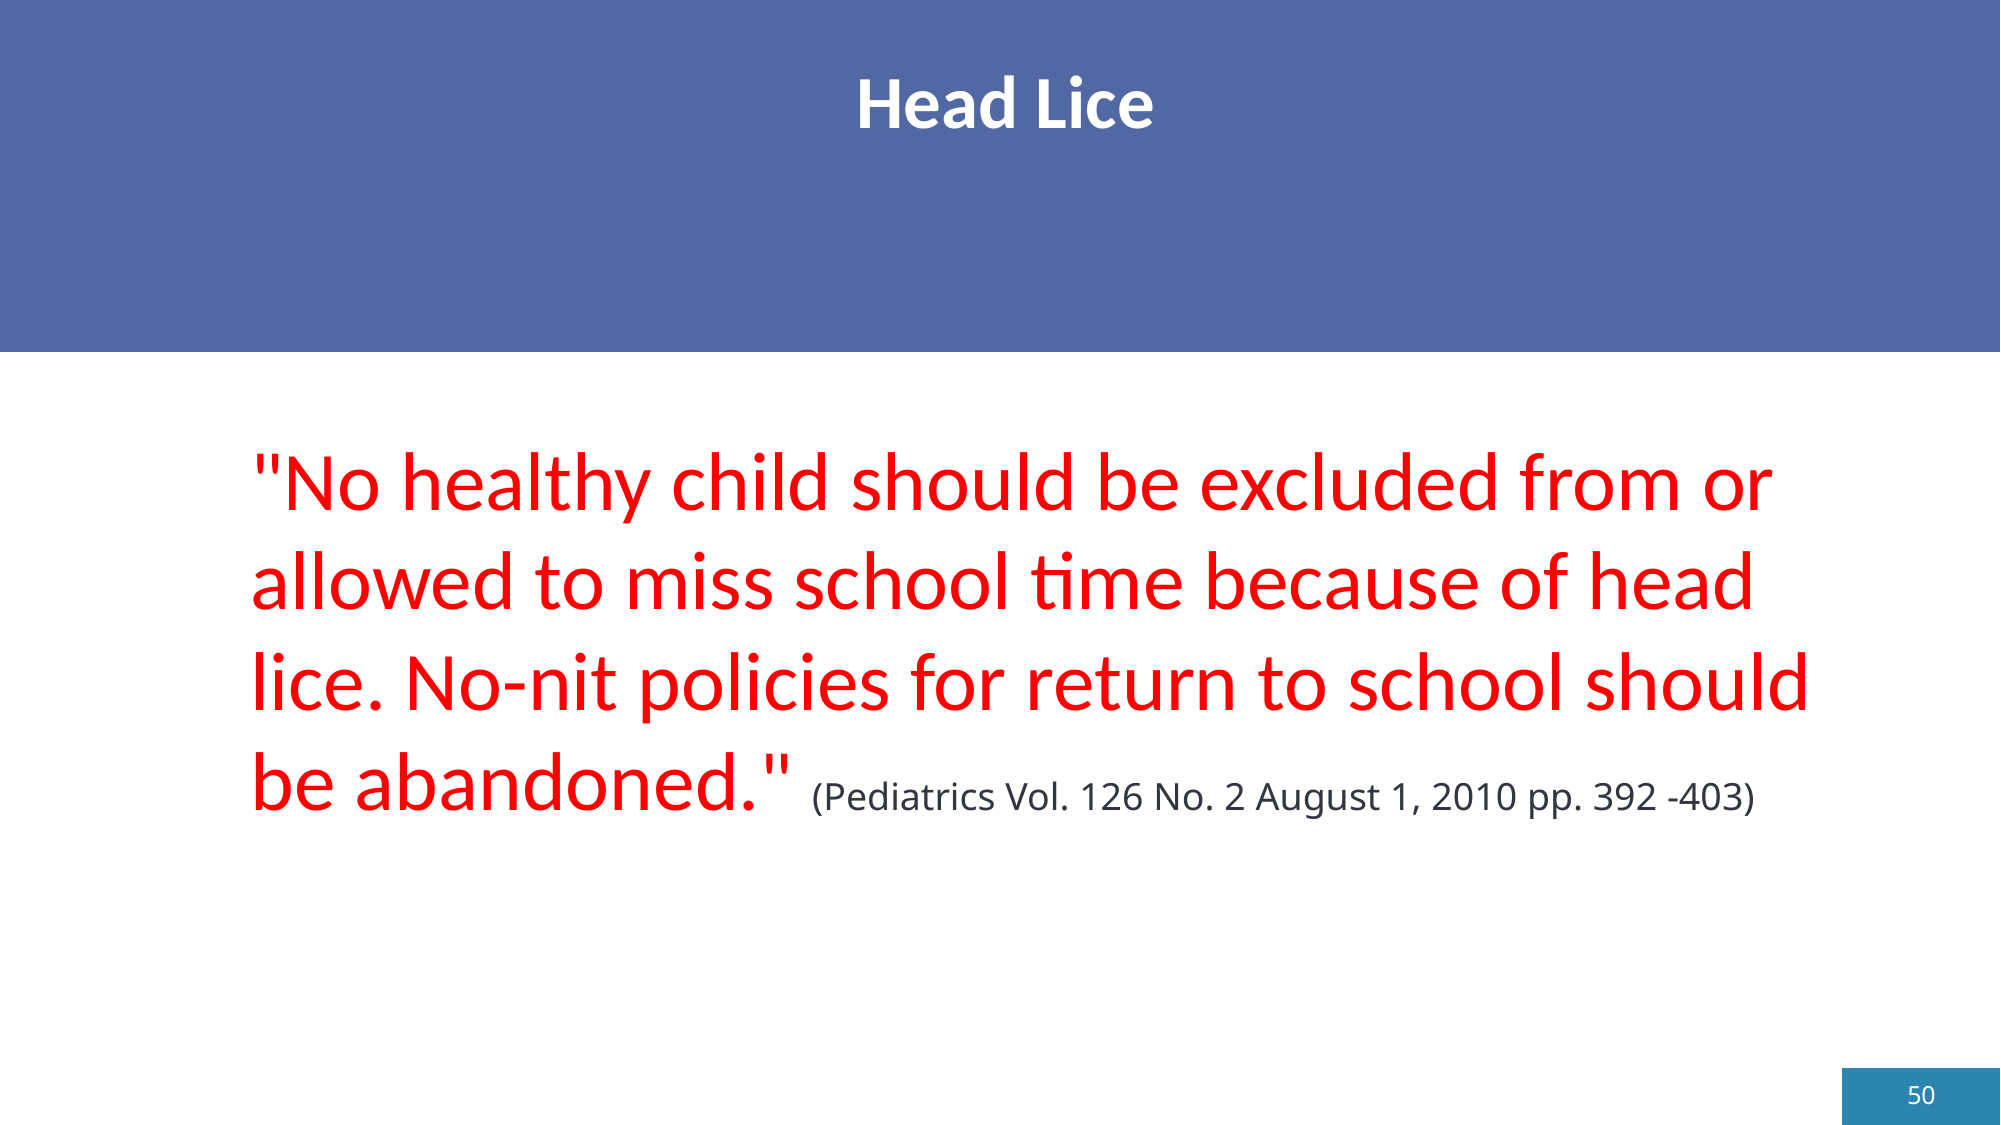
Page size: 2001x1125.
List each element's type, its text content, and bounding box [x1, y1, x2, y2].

title Head Lice [60, 42, 1951, 167]
slide_number 50 [1889, 1079, 1951, 1114]
text_box "No healthy child should be excluded from or allowed to miss school time because of head lice. No-nit policies for return to school should be abandoned." (Pediatrics Vol. 126 No. 2 August 1, 2010 pp. 392 -403) [236, 419, 1890, 835]
